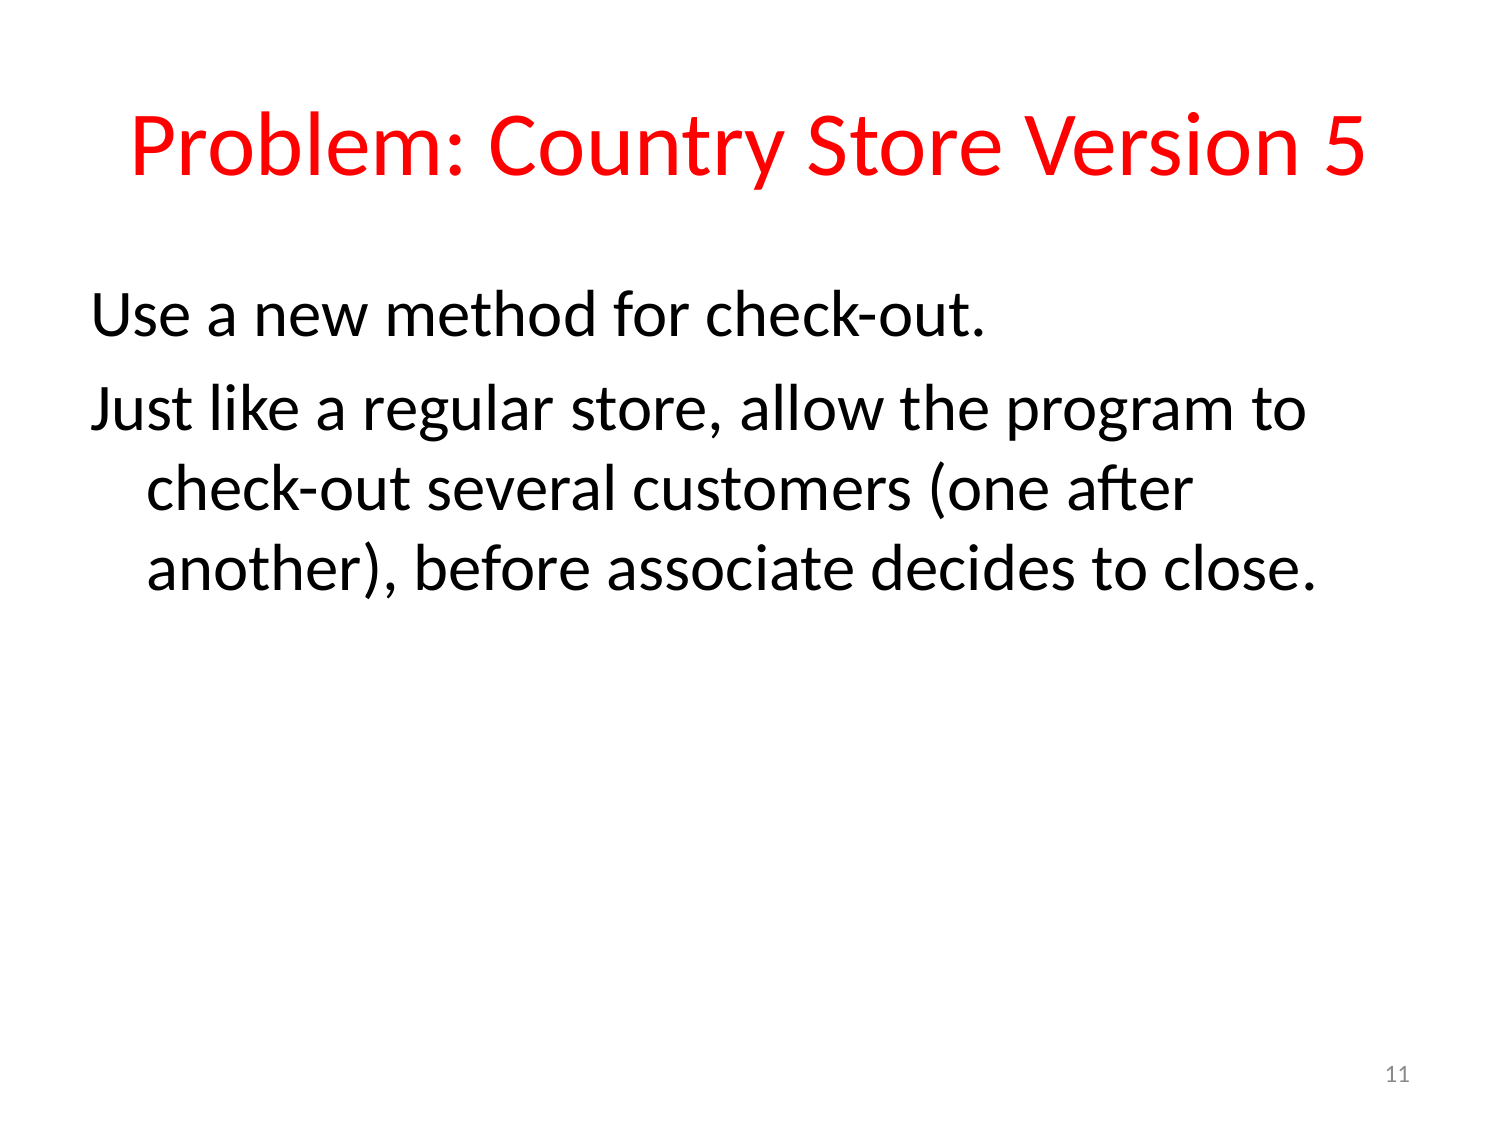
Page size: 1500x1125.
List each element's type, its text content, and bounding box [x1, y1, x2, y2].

list Use a new method for check-out. Just like a regular store, allow the program to check-out several customers (one after another), before associate decides to close. [75, 262, 1425, 1005]
title Problem: Country Store Version 5 [75, 45, 1425, 233]
slide_number 11 [1074, 1042, 1425, 1103]
